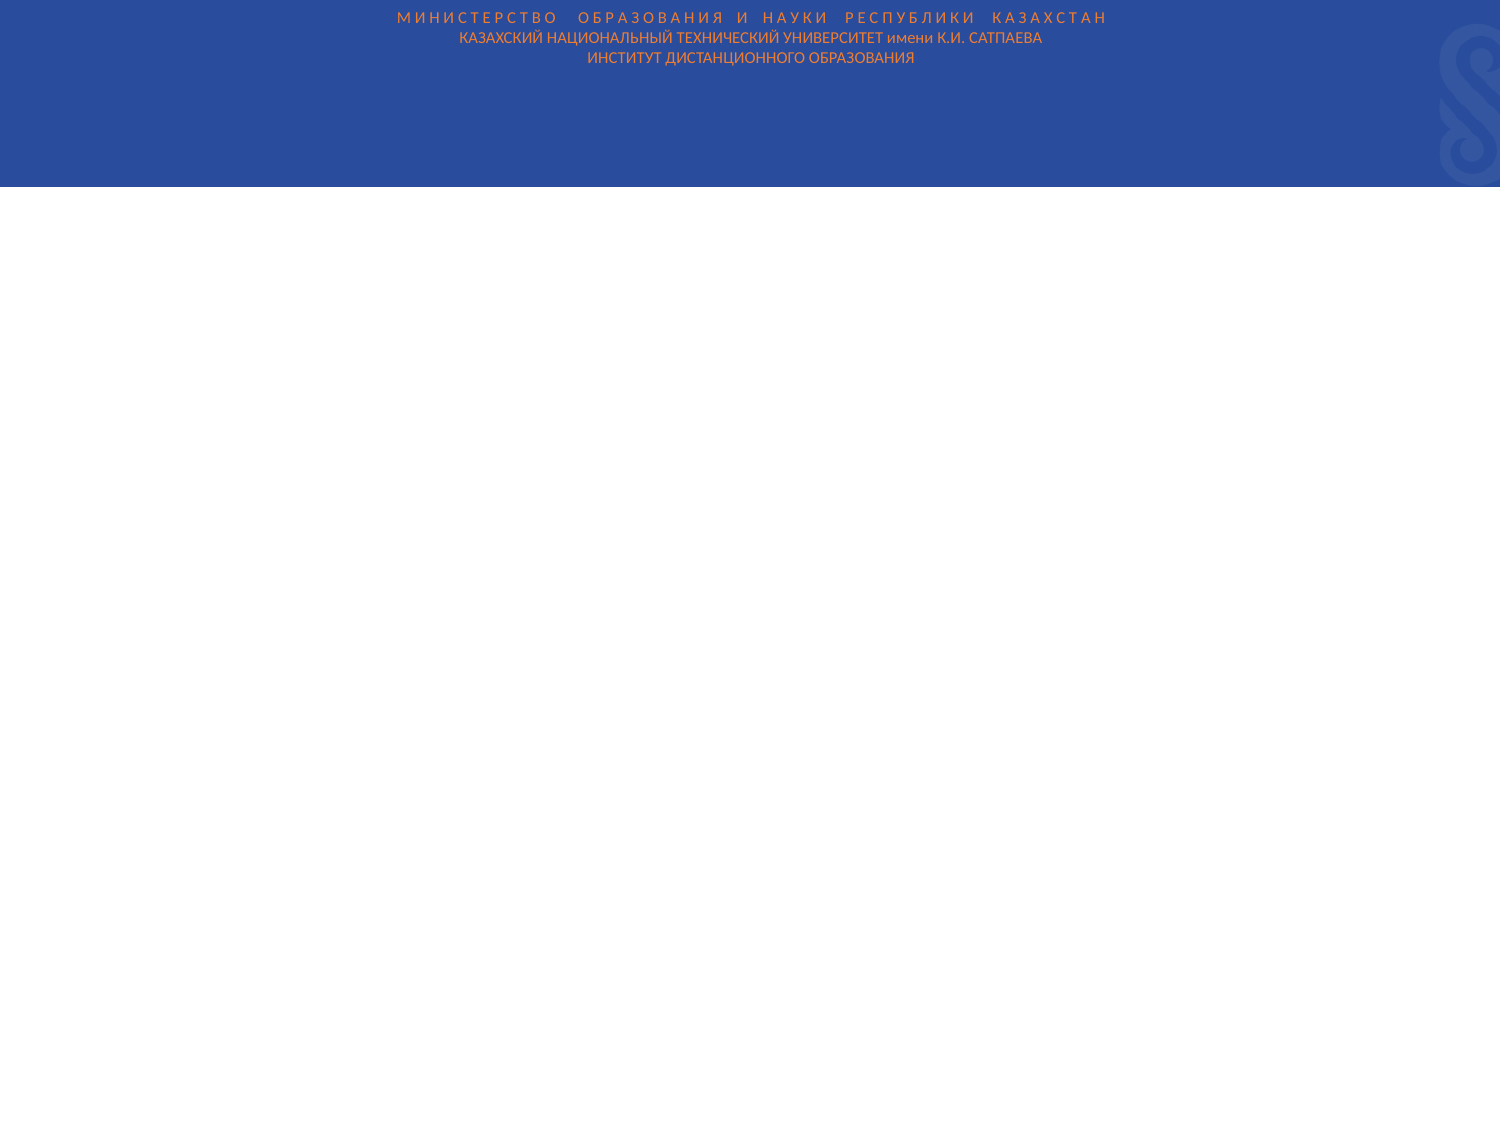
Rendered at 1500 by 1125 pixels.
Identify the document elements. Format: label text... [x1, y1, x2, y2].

text_box М И Н И С Т Е Р С Т В О О Б Р А З О В А Н И Я И Н А У К И Р Е С П У Б Л И К И К А З А Х С Т А Н КАЗАХСКИЙ НАЦИОНАЛЬНЫЙ ТЕХНИЧЕСКИЙ УНИВЕРСИТЕТ имени К.И. САТПАЕВА ИНСТИТУТ ДИСТАНЦИОННОГО ОБРАЗОВАНИЯ [76, 0, 1427, 75]
picture [0, 0, 1500, 1125]
